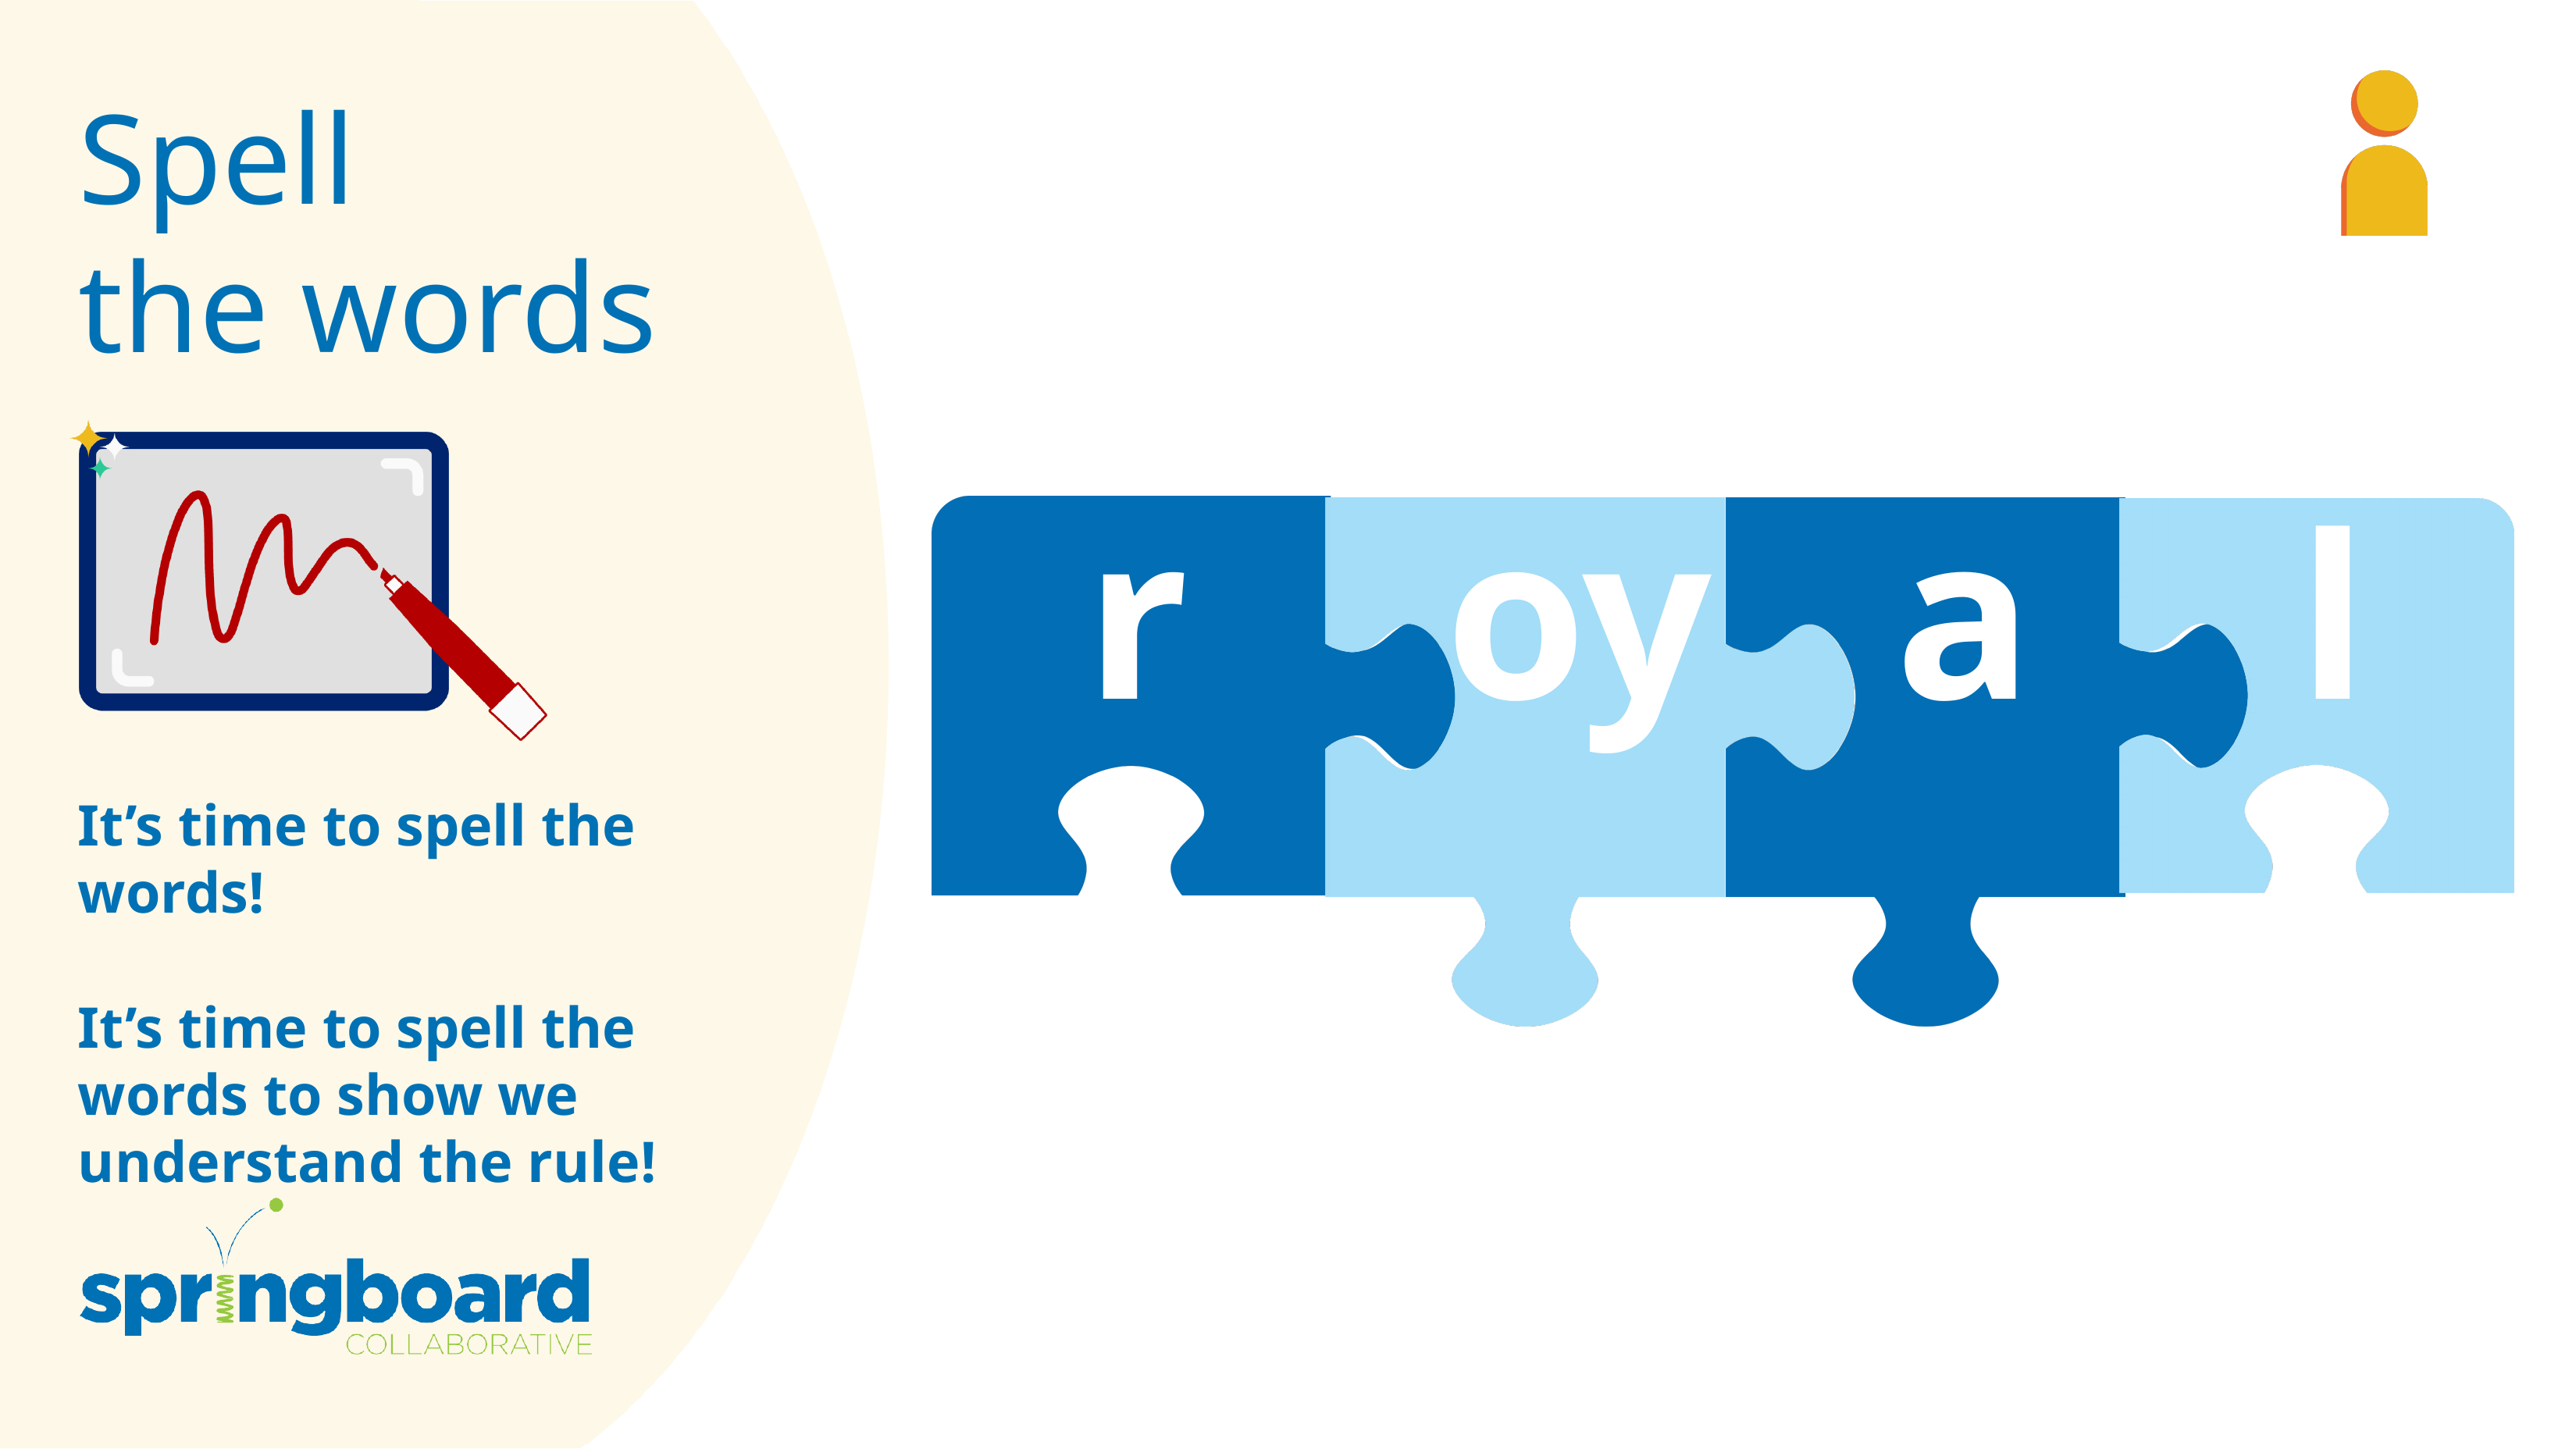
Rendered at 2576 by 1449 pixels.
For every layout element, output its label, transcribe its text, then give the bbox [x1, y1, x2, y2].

picture [68, 420, 548, 741]
text_box a [1776, 493, 2161, 497]
text_box It’s time to spell the words! It’s time to spell the words to show we understand the rule! [78, 788, 794, 1194]
text_box l [2161, 493, 2531, 825]
picture [931, 496, 2514, 1027]
text_box oy [1381, 493, 1776, 497]
picture [2341, 69, 2428, 236]
text_box Spell the words [78, 80, 814, 467]
picture [80, 1198, 592, 1355]
